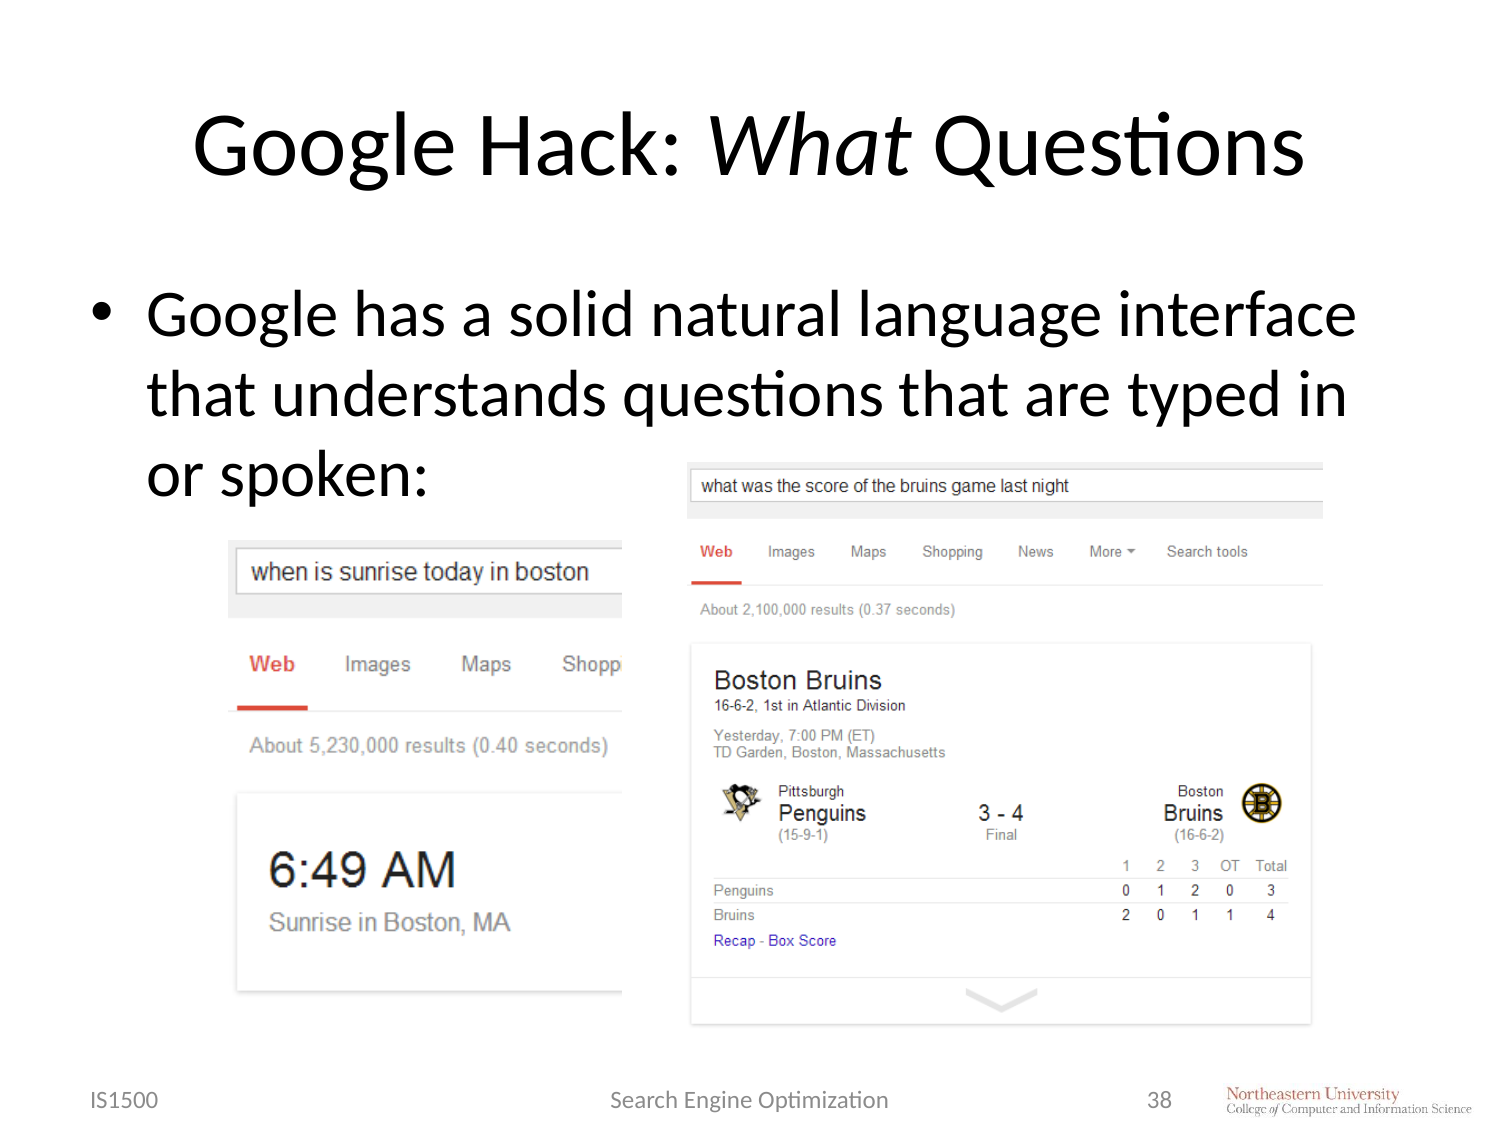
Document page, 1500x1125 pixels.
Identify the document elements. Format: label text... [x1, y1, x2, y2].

picture [1223, 1083, 1474, 1119]
picture [687, 461, 1323, 1036]
slide_number IS1500 [75, 1074, 425, 1122]
list Google has a solid natural language interface that understands questions that are typed in or spoken: [75, 262, 1425, 1005]
footer Search Engine Optimization [512, 1074, 988, 1122]
slide_number 38 [1074, 1074, 1188, 1122]
picture [228, 540, 622, 1006]
title Google Hack: What Questions [75, 45, 1425, 233]
